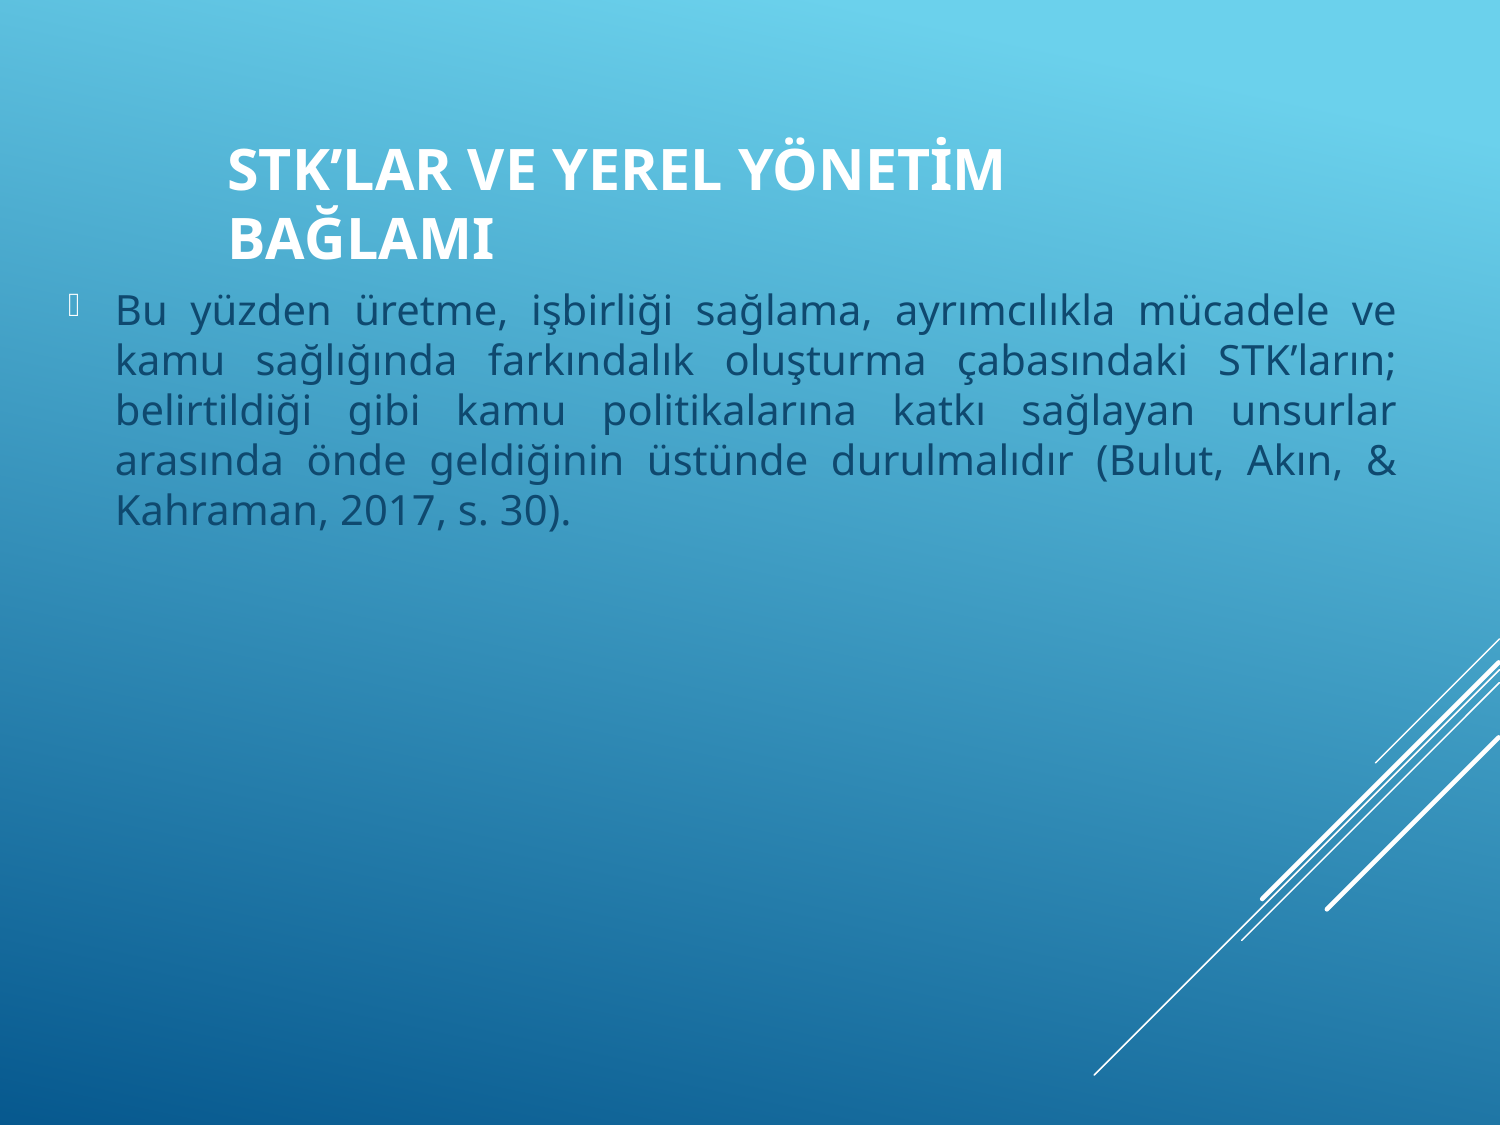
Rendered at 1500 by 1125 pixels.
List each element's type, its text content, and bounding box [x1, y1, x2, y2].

list Bu yüzden üretme, işbirliği sağlama, ayrımcılıkla mücadele ve kamu sağlığında farkındalık oluşturma çabasındaki STK’ların; belirtildiği gibi kamu politikalarına katkı sağlayan unsurlar arasında önde geldiğinin üstünde durulmalıdır (Bulut, Akın, & Kahraman, 2017, s. 30). [53, 54, 1413, 835]
